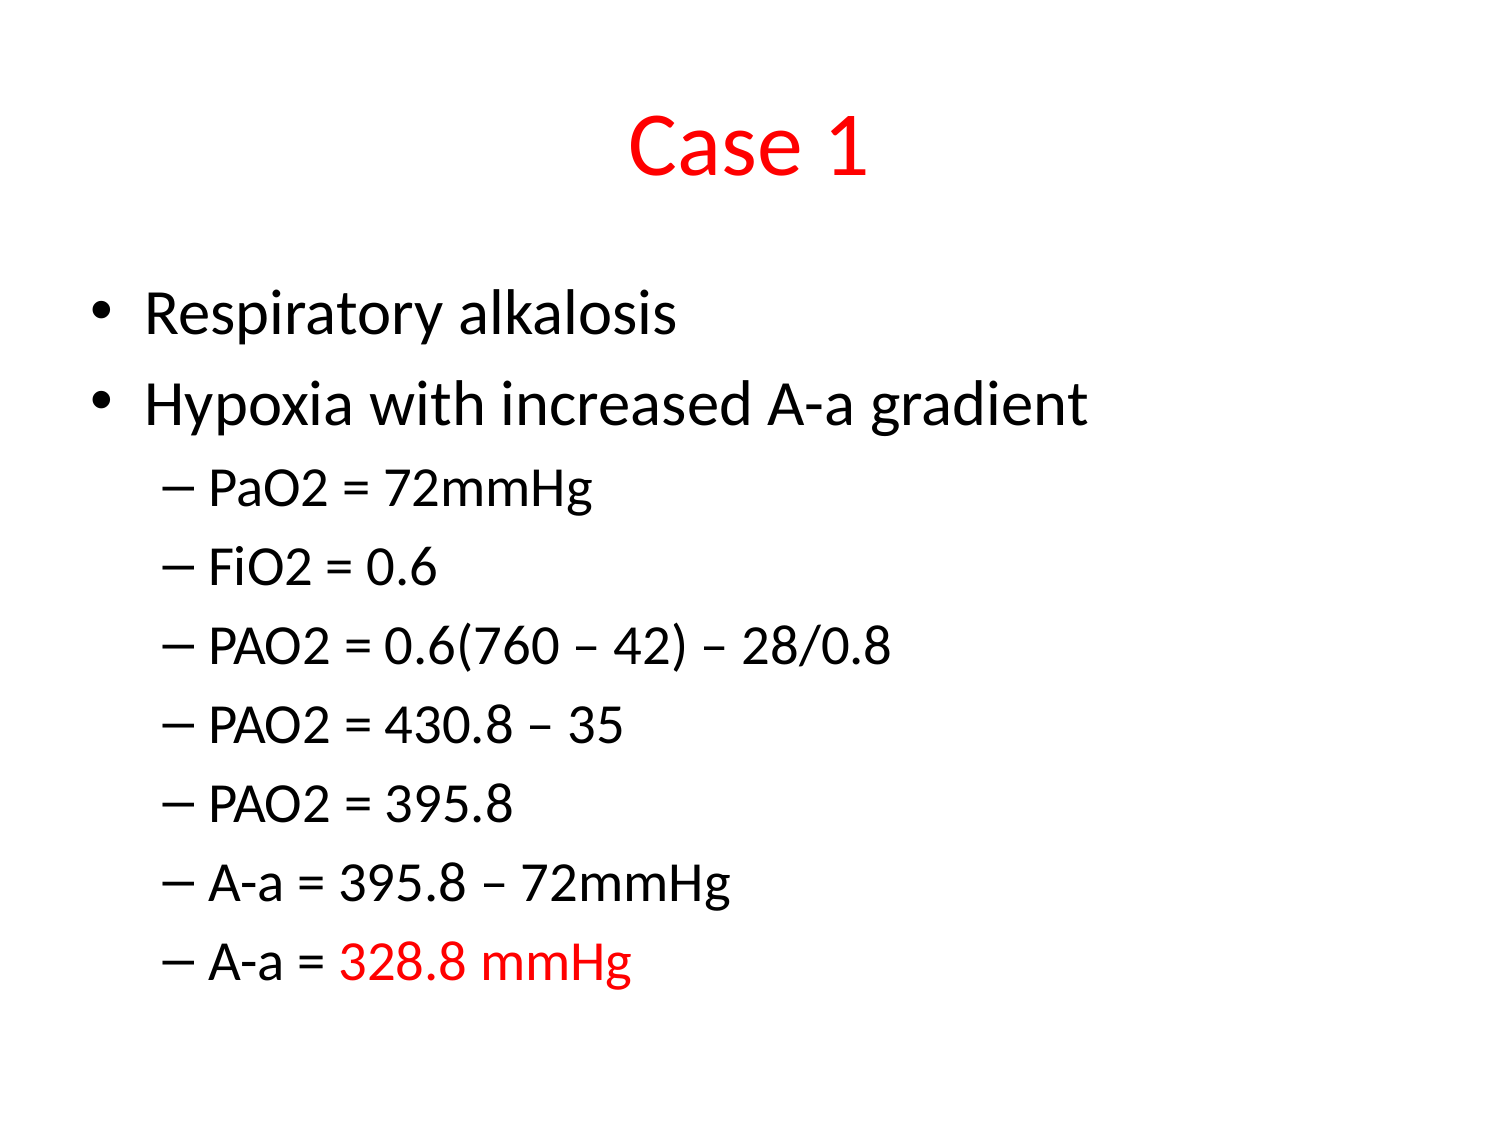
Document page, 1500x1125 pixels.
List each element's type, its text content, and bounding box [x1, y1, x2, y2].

list Respiratory alkalosis Hypoxia with increased A-a gradient PaO2 = 72mmHg FiO2 = 0.6 PAO2 = 0.6(760 – 42) – 28/0.8 PAO2 = 430.8 – 35 PAO2 = 395.8 A-a = 395.8 – 72mmHg A-a = 328.8 mmHg [75, 262, 1425, 1005]
title Case 1 [75, 45, 1425, 233]
